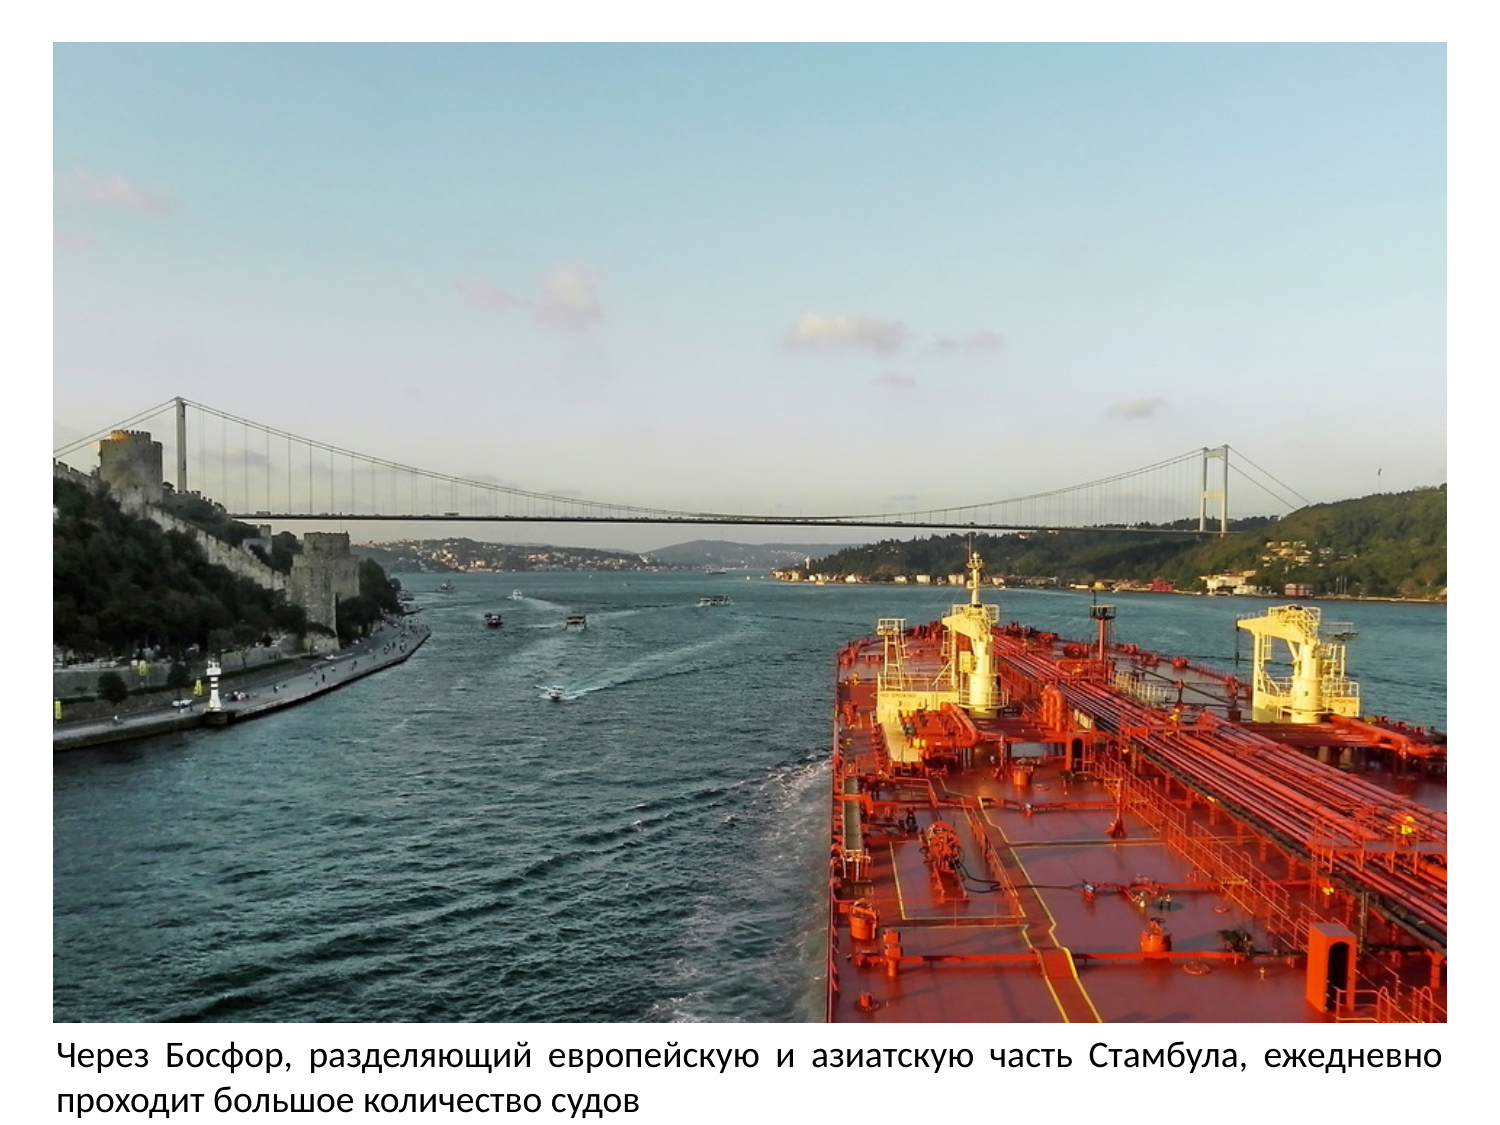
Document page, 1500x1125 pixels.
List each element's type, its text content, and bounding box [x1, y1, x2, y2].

picture [52, 42, 1447, 1023]
text_box Через Босфор, разделяющий европейскую и азиатскую часть Стамбула, ежедневно проходит большое количество судов [41, 1023, 1459, 1125]
